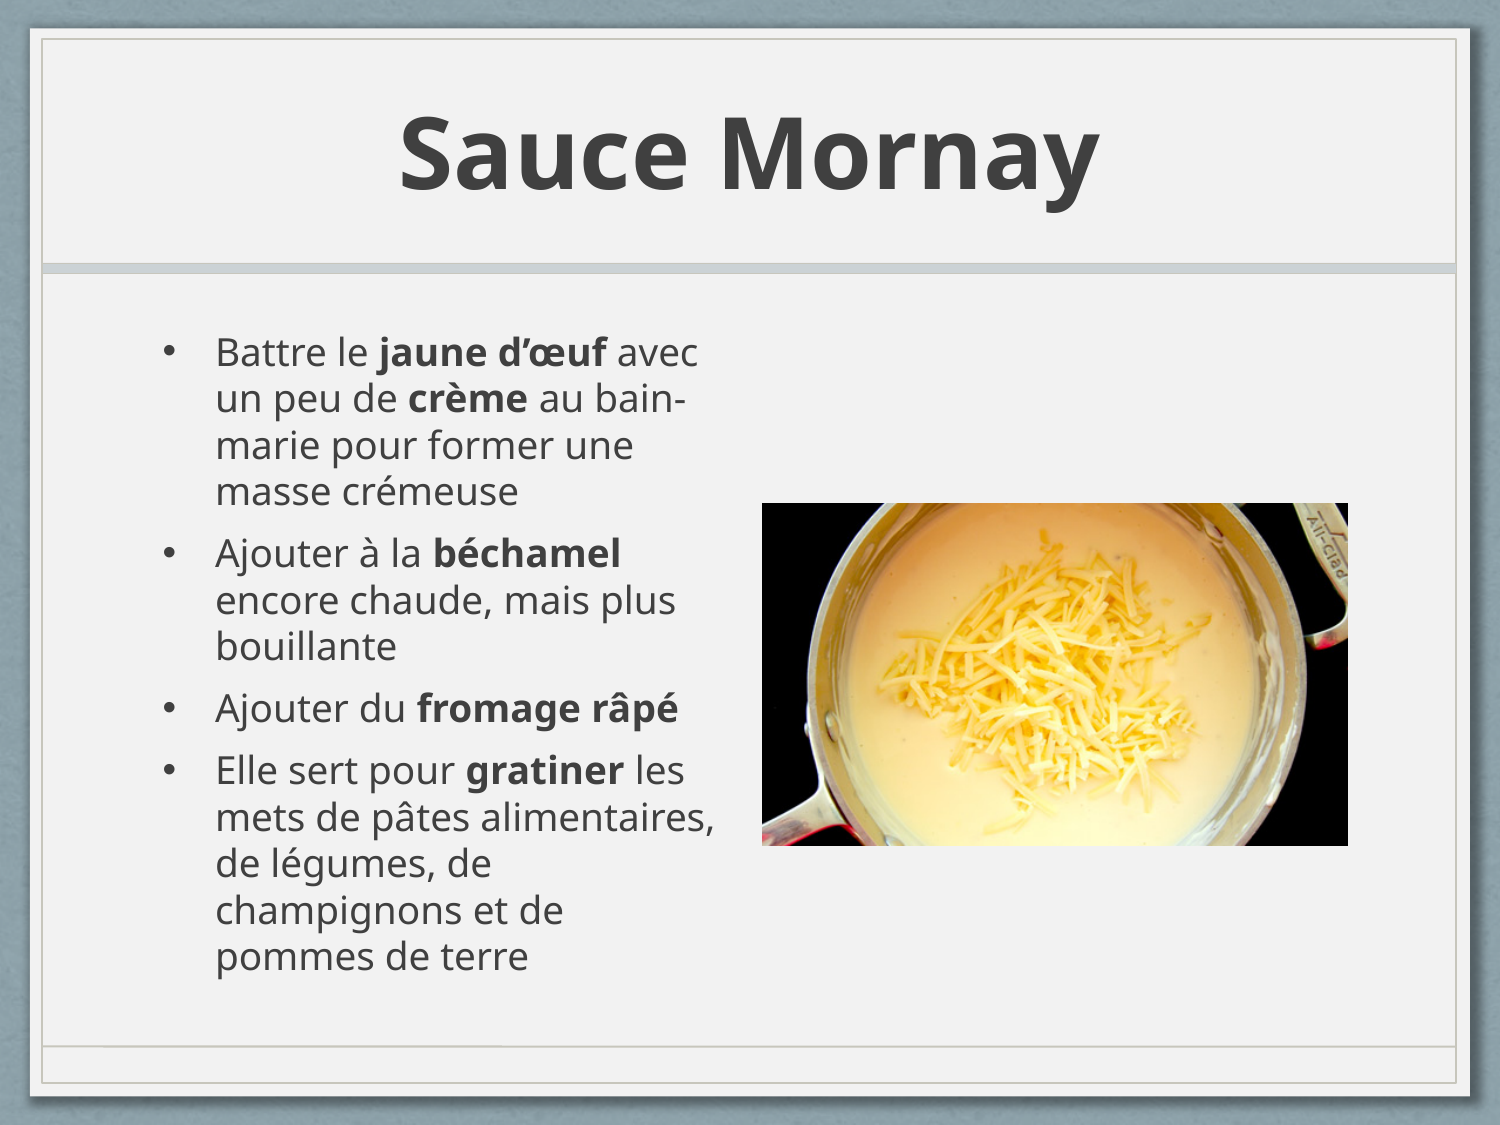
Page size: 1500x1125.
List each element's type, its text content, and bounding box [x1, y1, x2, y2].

list Battre le jaune d’œuf avec un peu de crème au bain-marie pour former une masse crémeuse Ajouter à la béchamel encore chaude, mais plus bouillante Ajouter du fromage râpé Elle sert pour gratiner les mets de pâtes alimentaires, de légumes, de champignons et de pommes de terre [147, 319, 733, 997]
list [761, 351, 1348, 998]
title Sauce Mornay [147, 40, 1353, 260]
